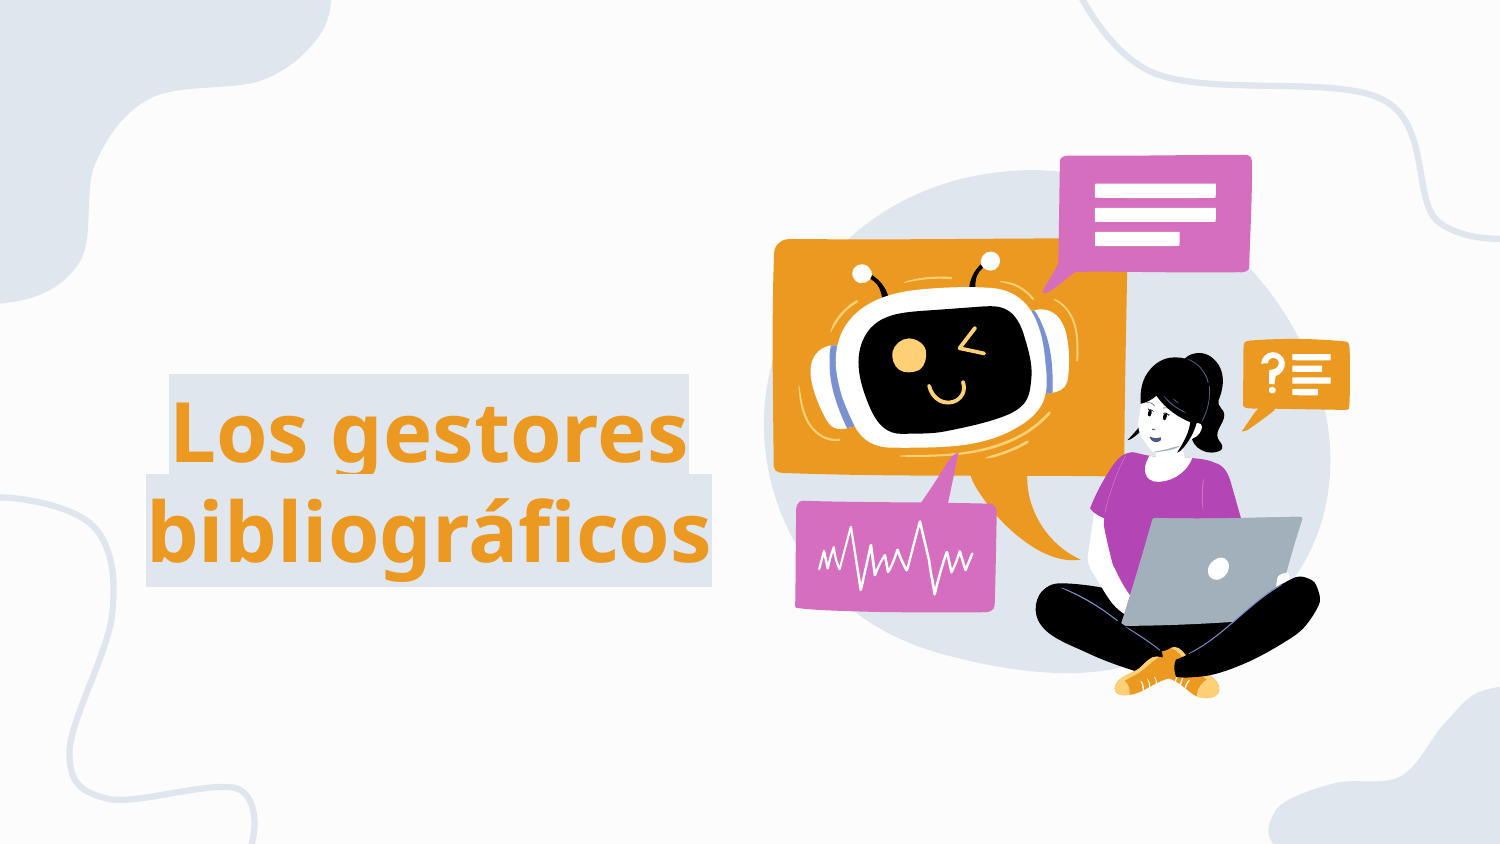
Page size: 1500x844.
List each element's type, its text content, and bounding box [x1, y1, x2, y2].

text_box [757, 154, 1351, 699]
title Los gestores bibliográficos [81, 249, 752, 595]
